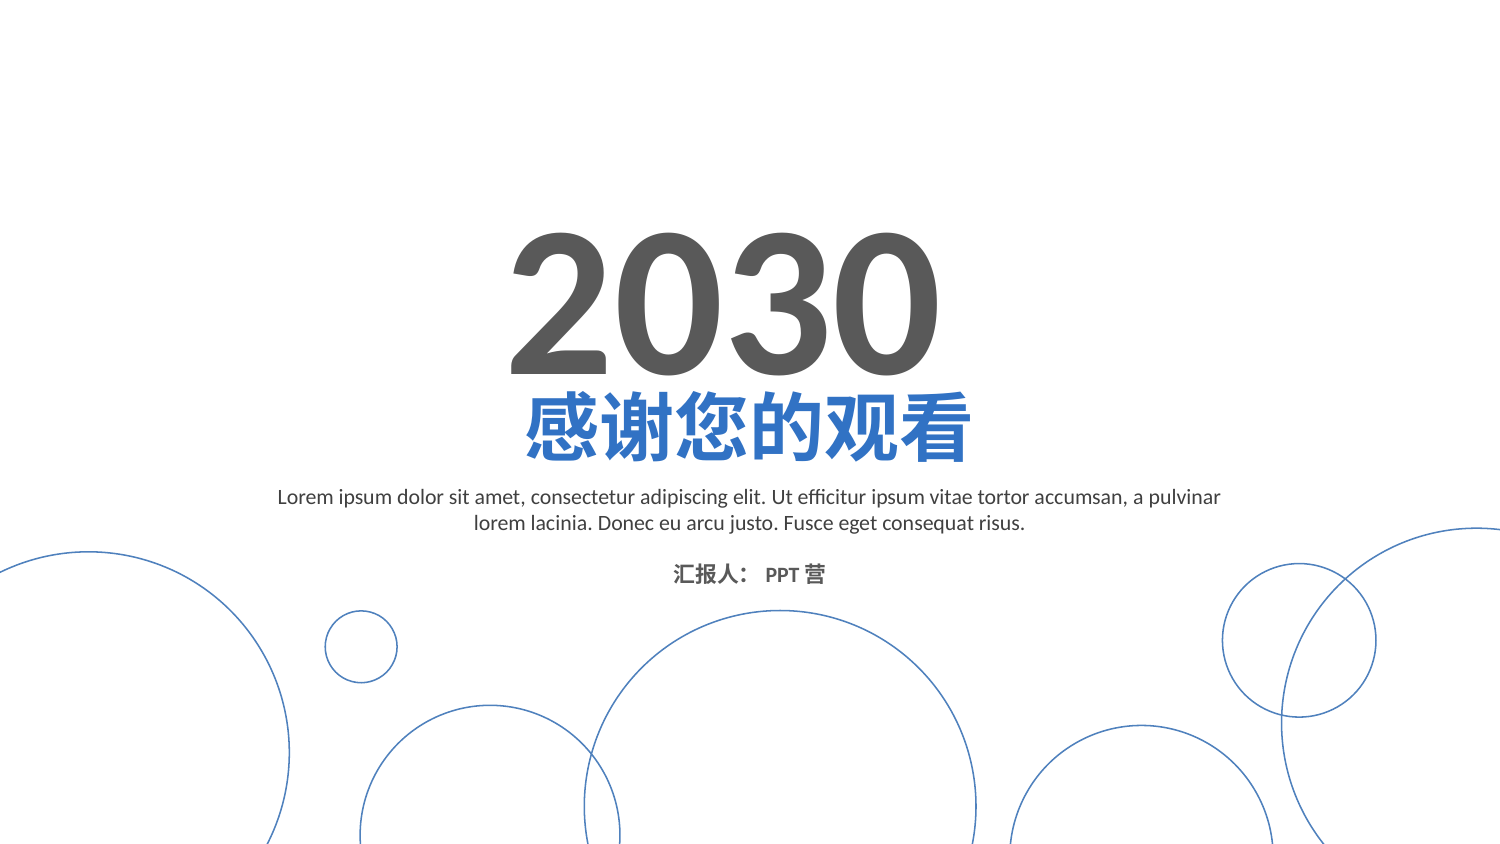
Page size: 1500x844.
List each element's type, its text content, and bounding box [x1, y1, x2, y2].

text_box [582, 608, 979, 844]
text_box 感谢您的观看 [510, 425, 990, 475]
text_box [0, 549, 292, 844]
text_box 汇报人：PPT营 [261, 553, 1239, 595]
text_box [1220, 561, 1379, 720]
text_box 2030 [490, 151, 1010, 425]
text_box [1008, 723, 1275, 844]
text_box [323, 608, 400, 685]
text_box [1279, 526, 1500, 844]
text_box [358, 703, 590, 844]
text_box Lorem ipsum dolor sit amet, consectetur adipiscing elit. Ut efficitur ipsum vitae tortor accumsan, a pulvinar lorem lacinia. Donec eu arcu justo. Fusce eget consequat risus. [261, 475, 1239, 543]
